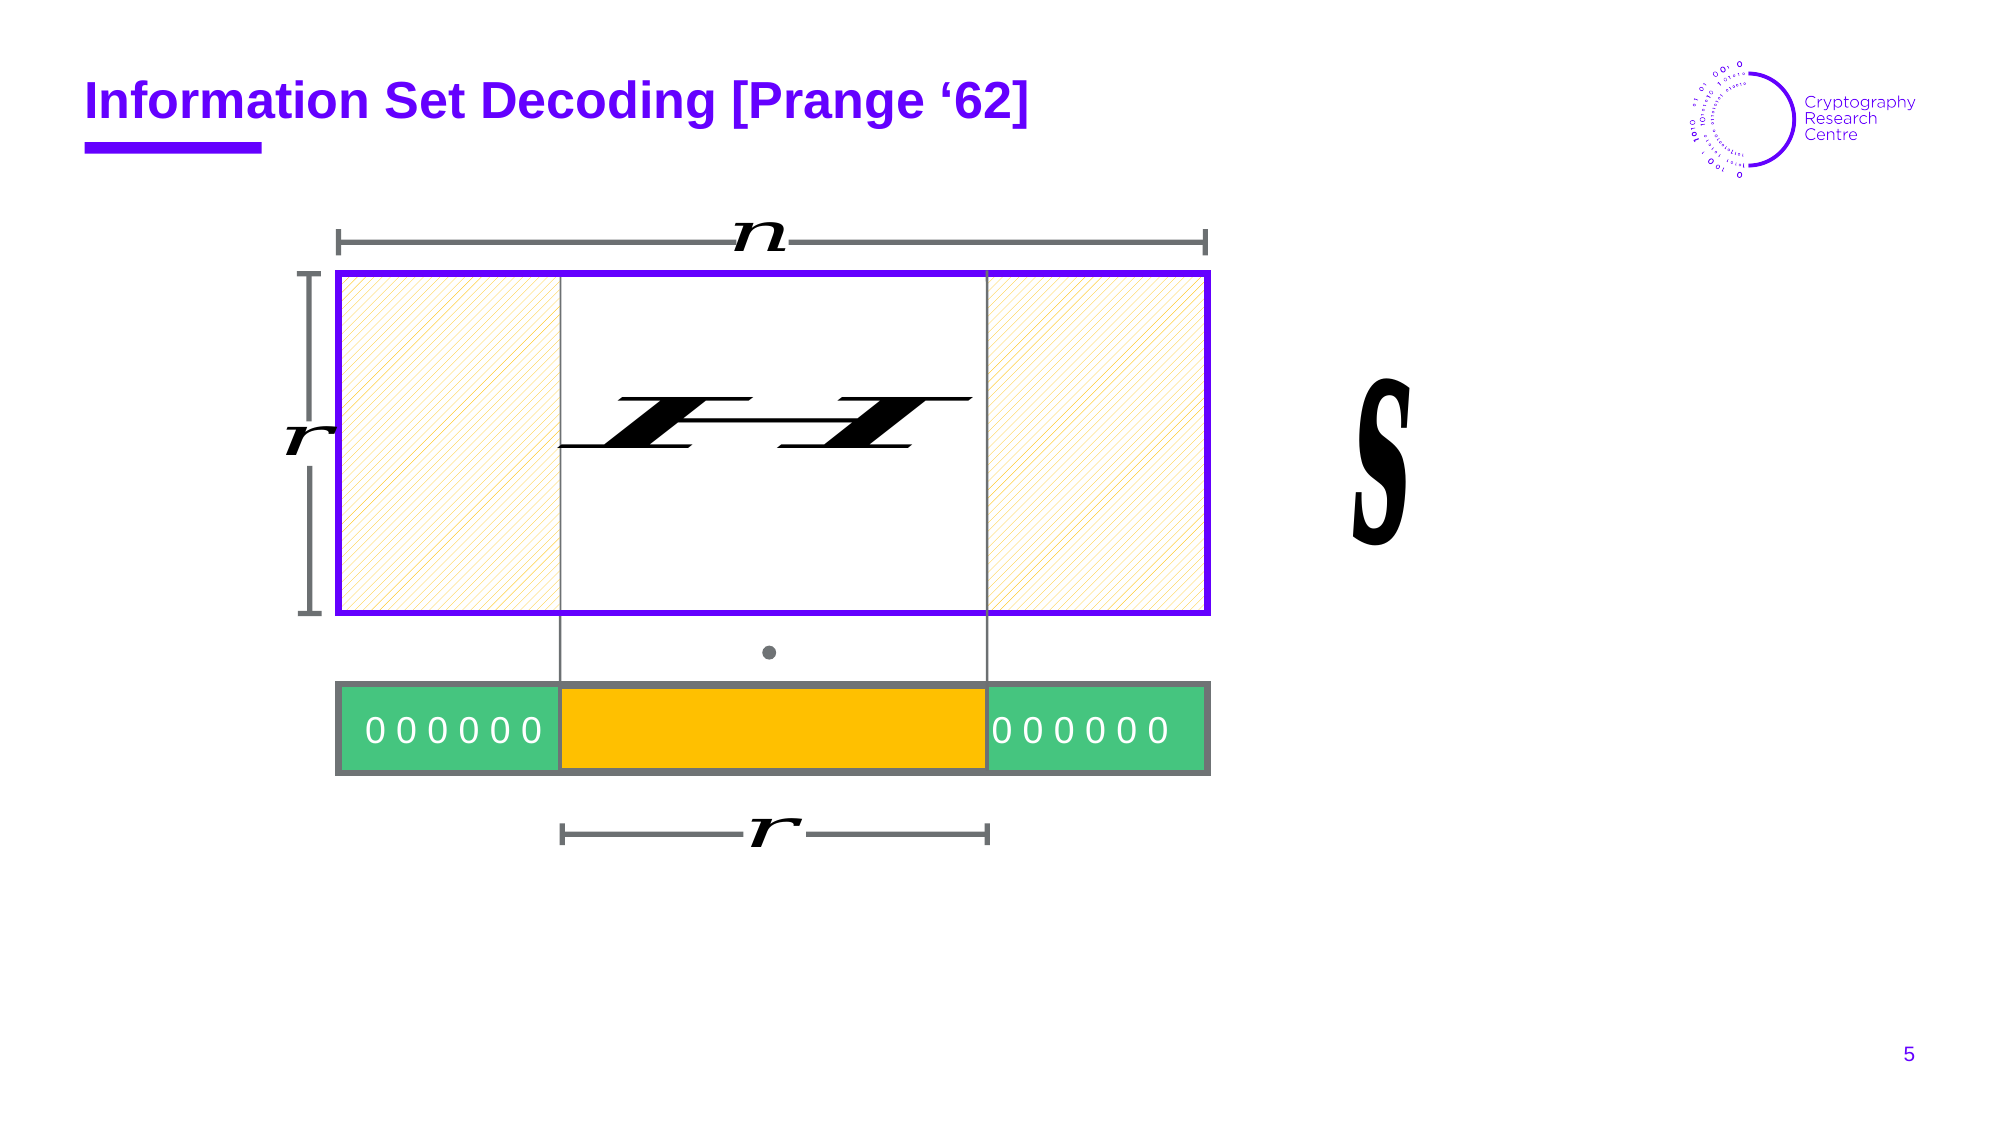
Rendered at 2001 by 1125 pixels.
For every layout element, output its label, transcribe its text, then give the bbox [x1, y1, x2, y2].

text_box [805, 823, 988, 846]
text_box 0 0 0 0 0 0 0 0 0 0 0 0 [336, 682, 1210, 775]
text_box [336, 272, 986, 615]
text_box Information Set Decoding [Prange ‘62] [84, 74, 1518, 124]
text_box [296, 273, 321, 422]
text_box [297, 465, 322, 614]
text_box 5 [1849, 1041, 1916, 1066]
text_box [988, 272, 1210, 615]
text_box [558, 685, 989, 772]
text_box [338, 228, 737, 256]
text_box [788, 228, 1206, 256]
text_box [760, 643, 779, 662]
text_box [561, 823, 744, 846]
picture [1689, 61, 1916, 178]
